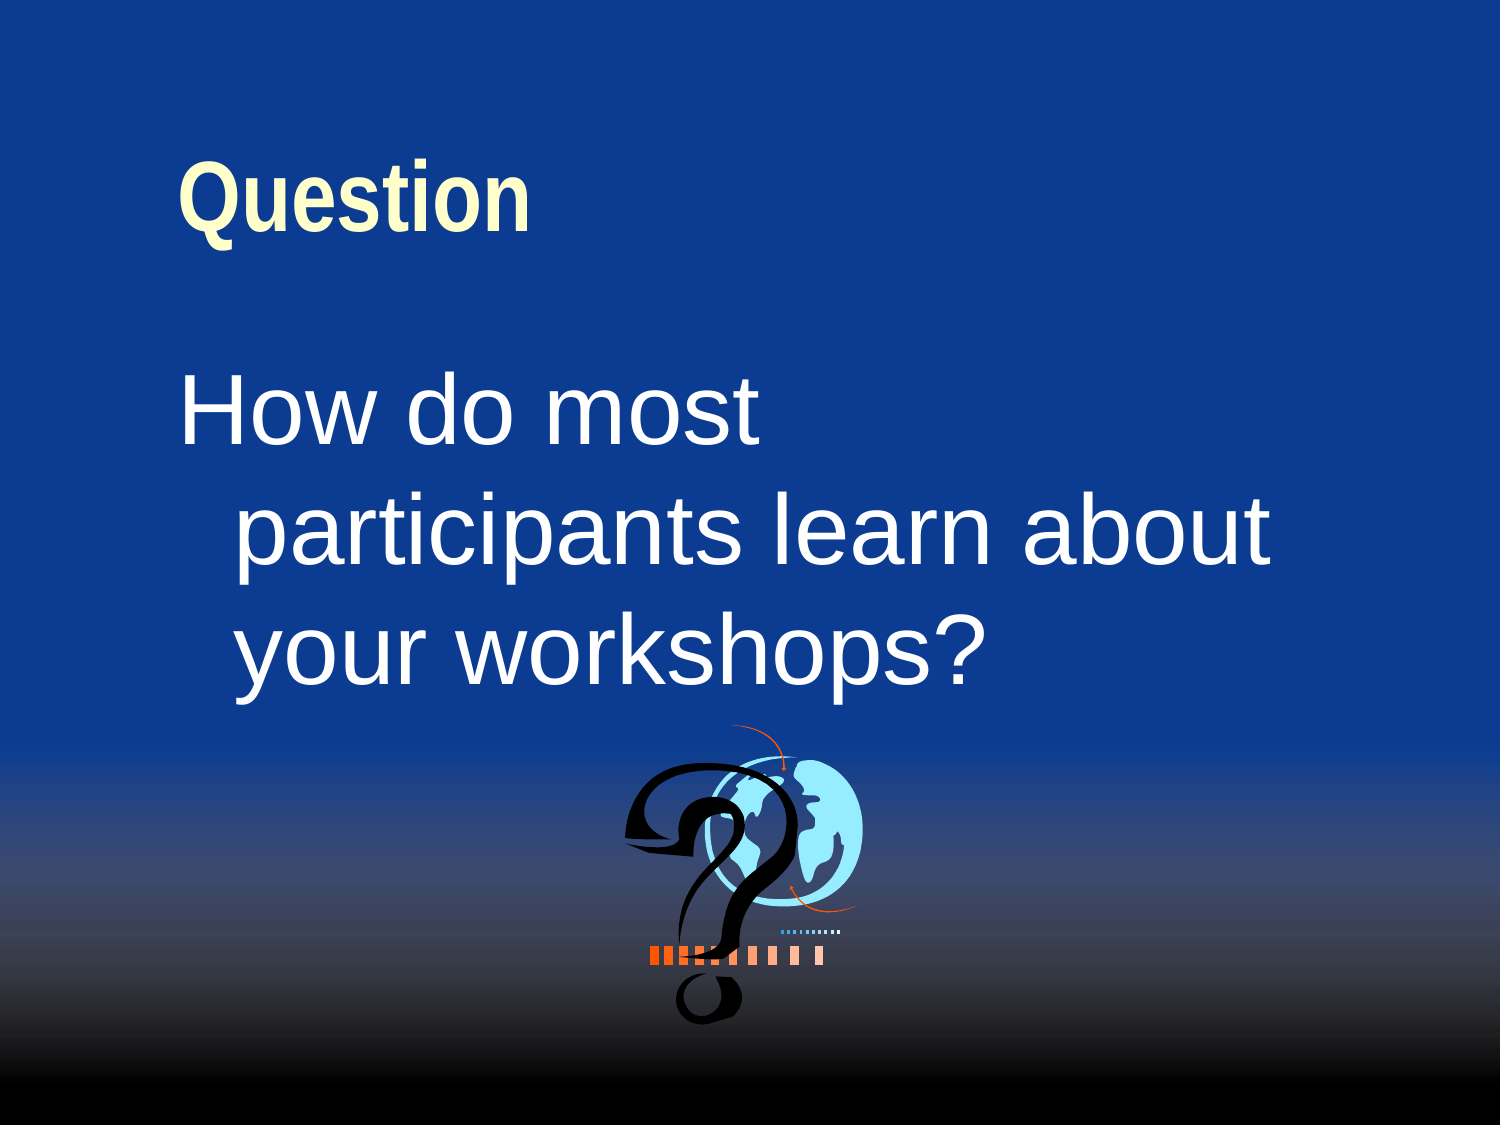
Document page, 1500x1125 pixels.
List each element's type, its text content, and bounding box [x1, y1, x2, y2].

list How do most participants learn about your workshops? [162, 337, 1288, 1013]
title Question [162, 112, 1288, 301]
picture [0, 0, 1500, 1125]
